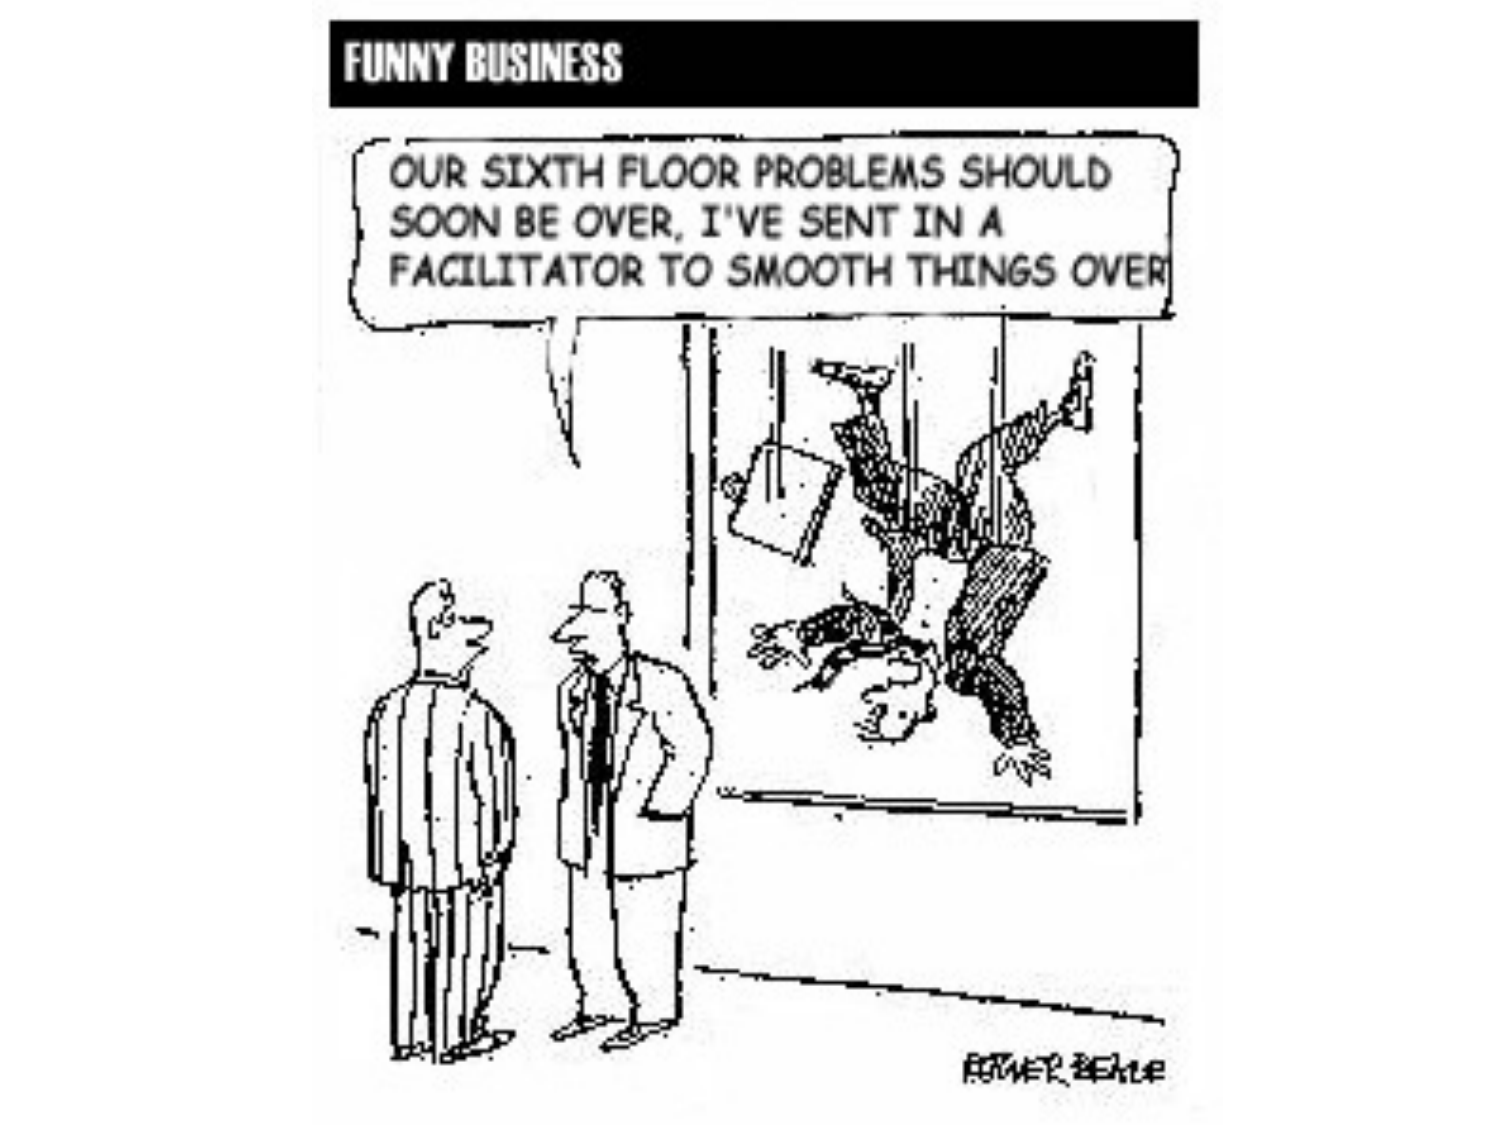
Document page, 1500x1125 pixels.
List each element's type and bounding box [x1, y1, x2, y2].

text_box [312, 0, 1223, 1125]
